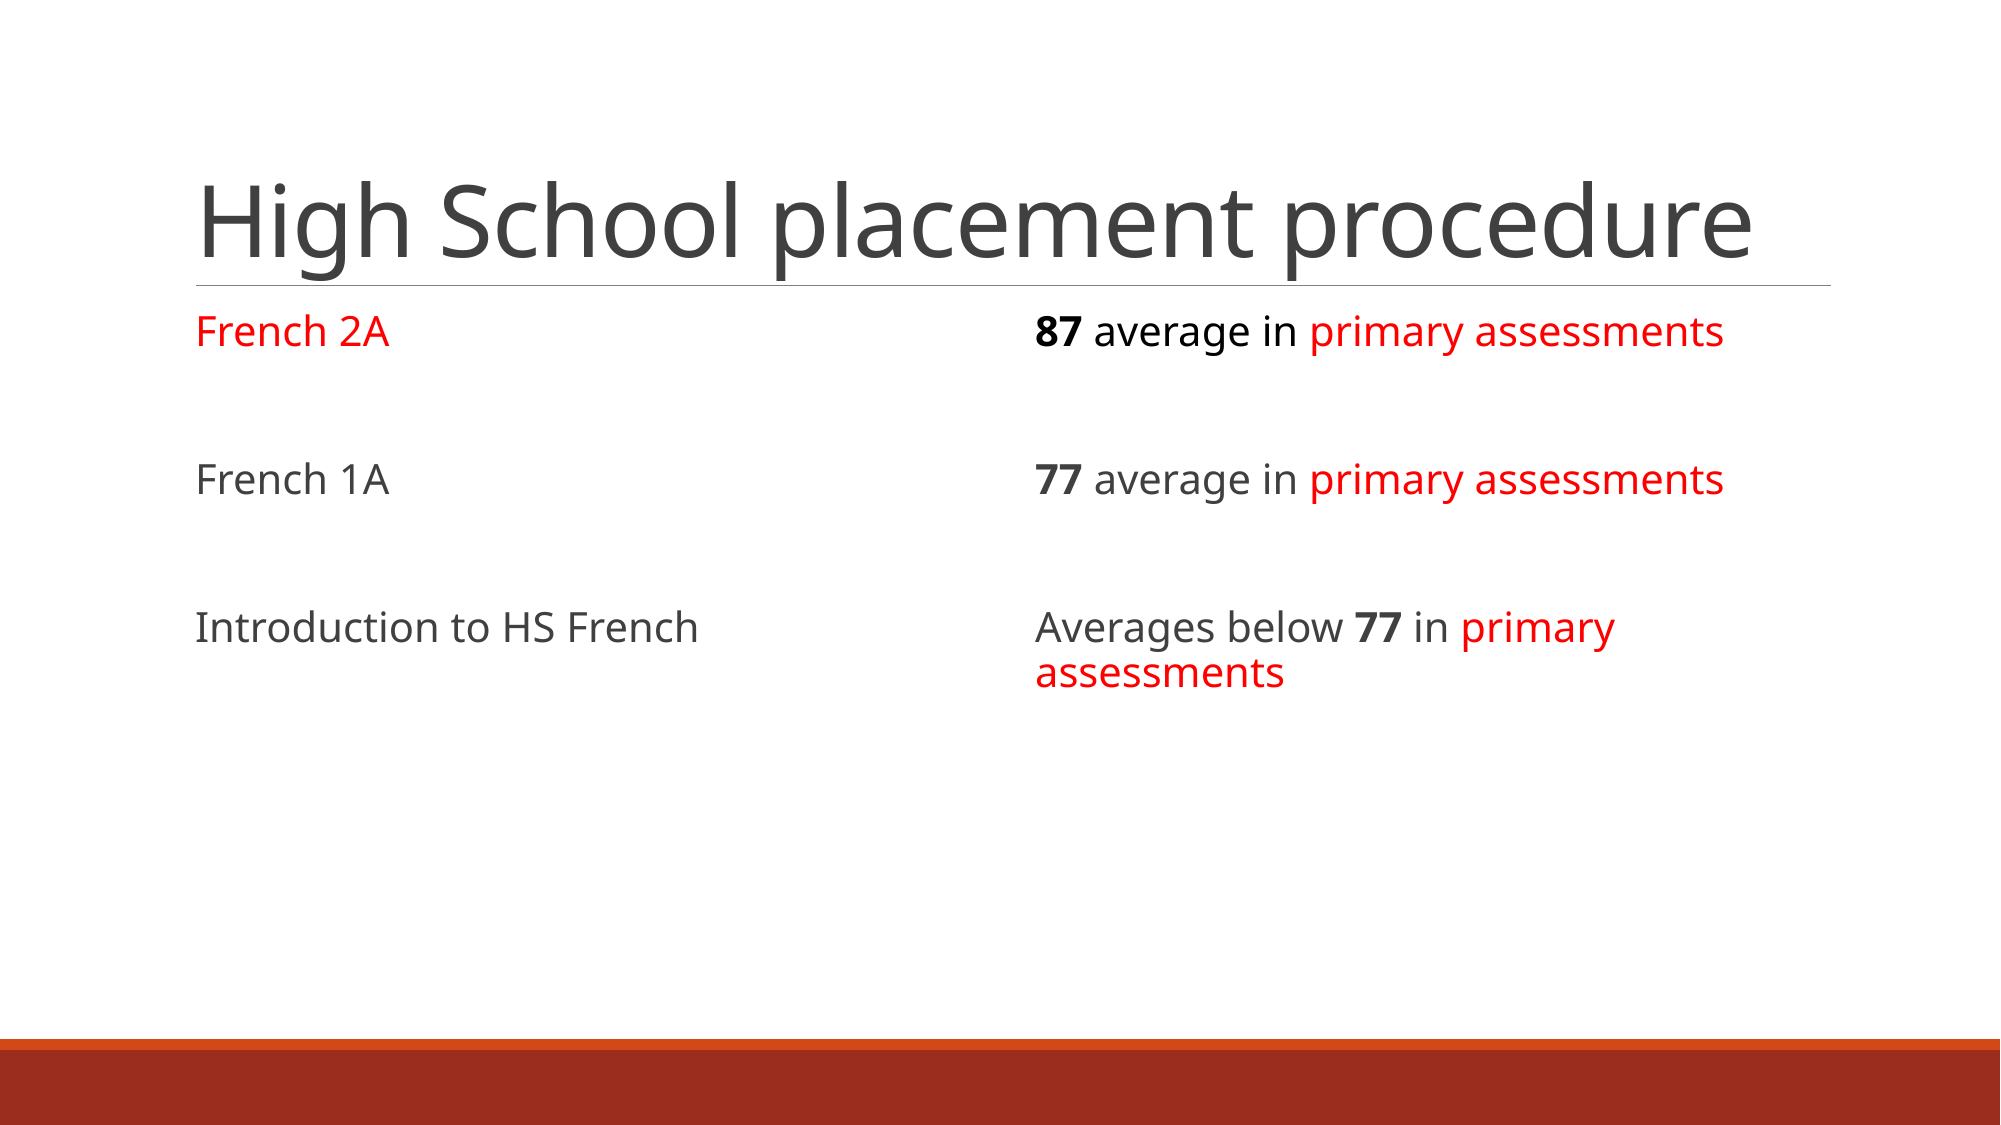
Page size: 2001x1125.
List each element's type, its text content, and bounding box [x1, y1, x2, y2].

title High School placement procedure [180, 47, 1830, 285]
list 87 average in primary assessments 77 average in primary assessments Averages below 77 in primary assessments [1020, 302, 1830, 963]
list French 2A French 1A Introduction to HS French [180, 302, 990, 963]
